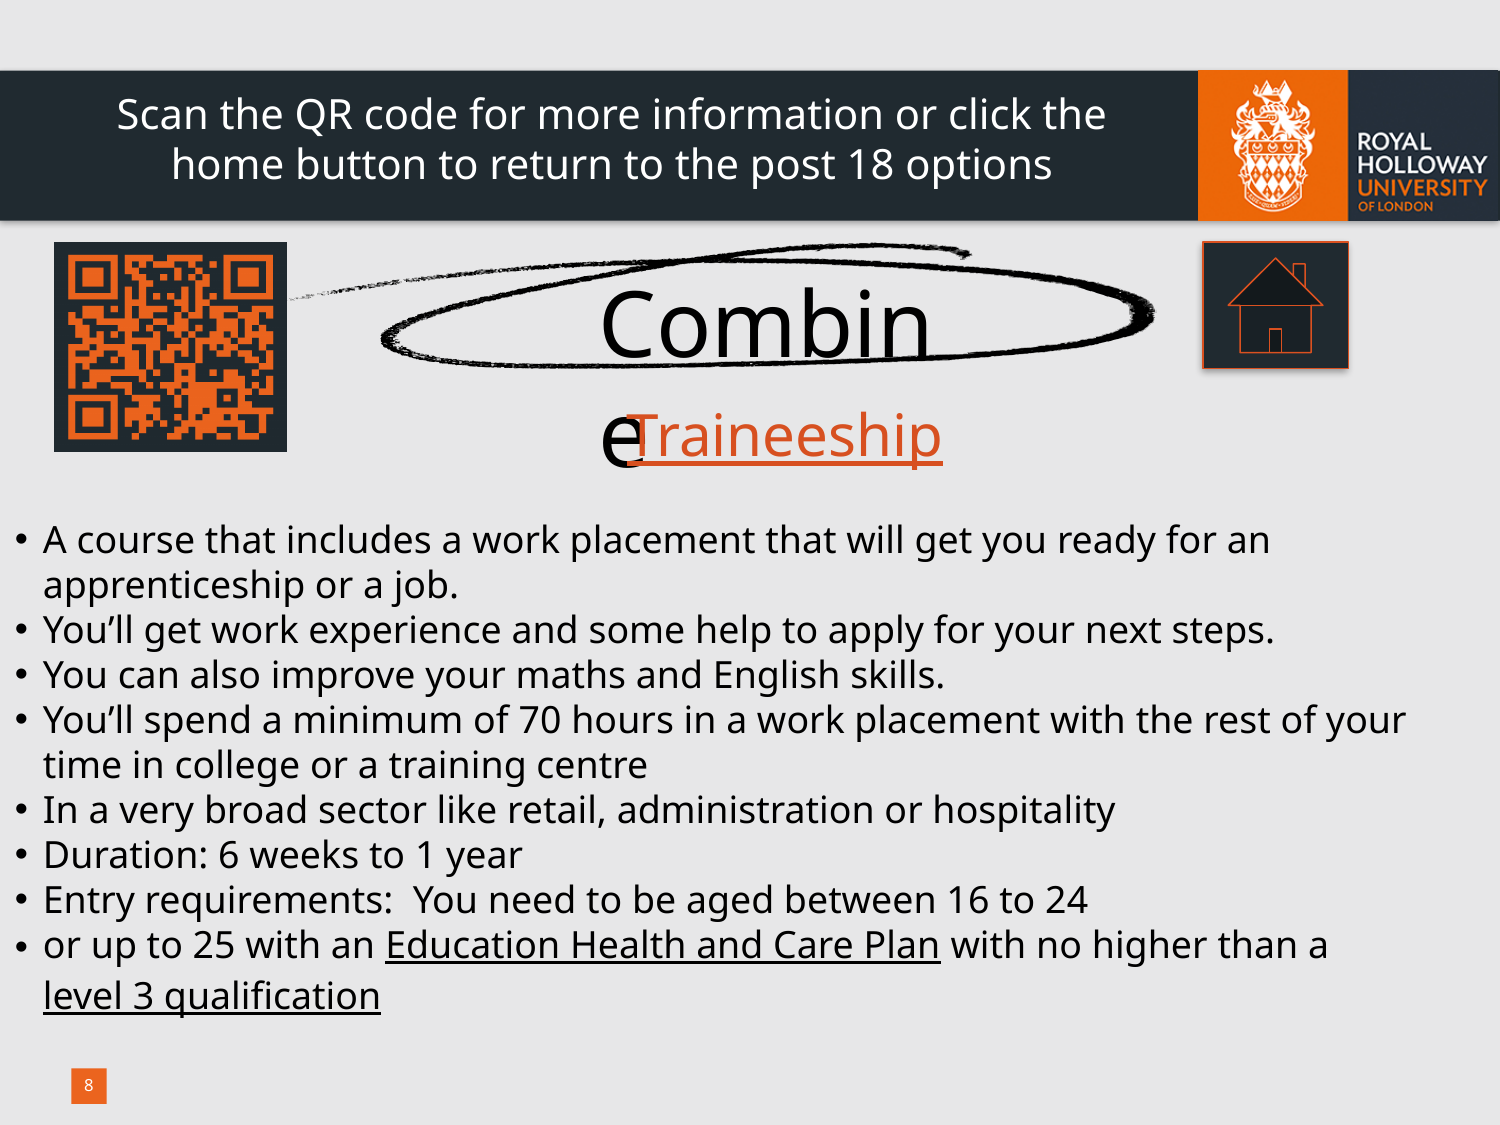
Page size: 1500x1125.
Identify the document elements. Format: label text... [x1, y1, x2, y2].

picture [1198, 70, 1498, 221]
text_box [1202, 241, 1349, 369]
picture [54, 241, 1158, 452]
slide_number 8 [71, 1076, 107, 1104]
text_box Traineeship [611, 390, 1127, 476]
text_box A course that includes a work placement that will get you ready for an apprenticeship or a job. You’ll get work experience and some help to apply for your next steps. You can also improve your maths and English skills. You’ll spend a minimum of 70 hours in a work placement with the rest of your time in college or a training centre In a very broad sector like retail, administration or hospitality Duration: 6 weeks to 1 year Entry requirements: You need to be aged between 16 to 24 or up to 25 with an Education Health and Care Plan with no higher than a level 3 qualification [0, 508, 1463, 1076]
title Scan the QR code for more information or click the home button to return to the post 18 options [75, 62, 1149, 214]
text_box Combine [583, 377, 994, 493]
